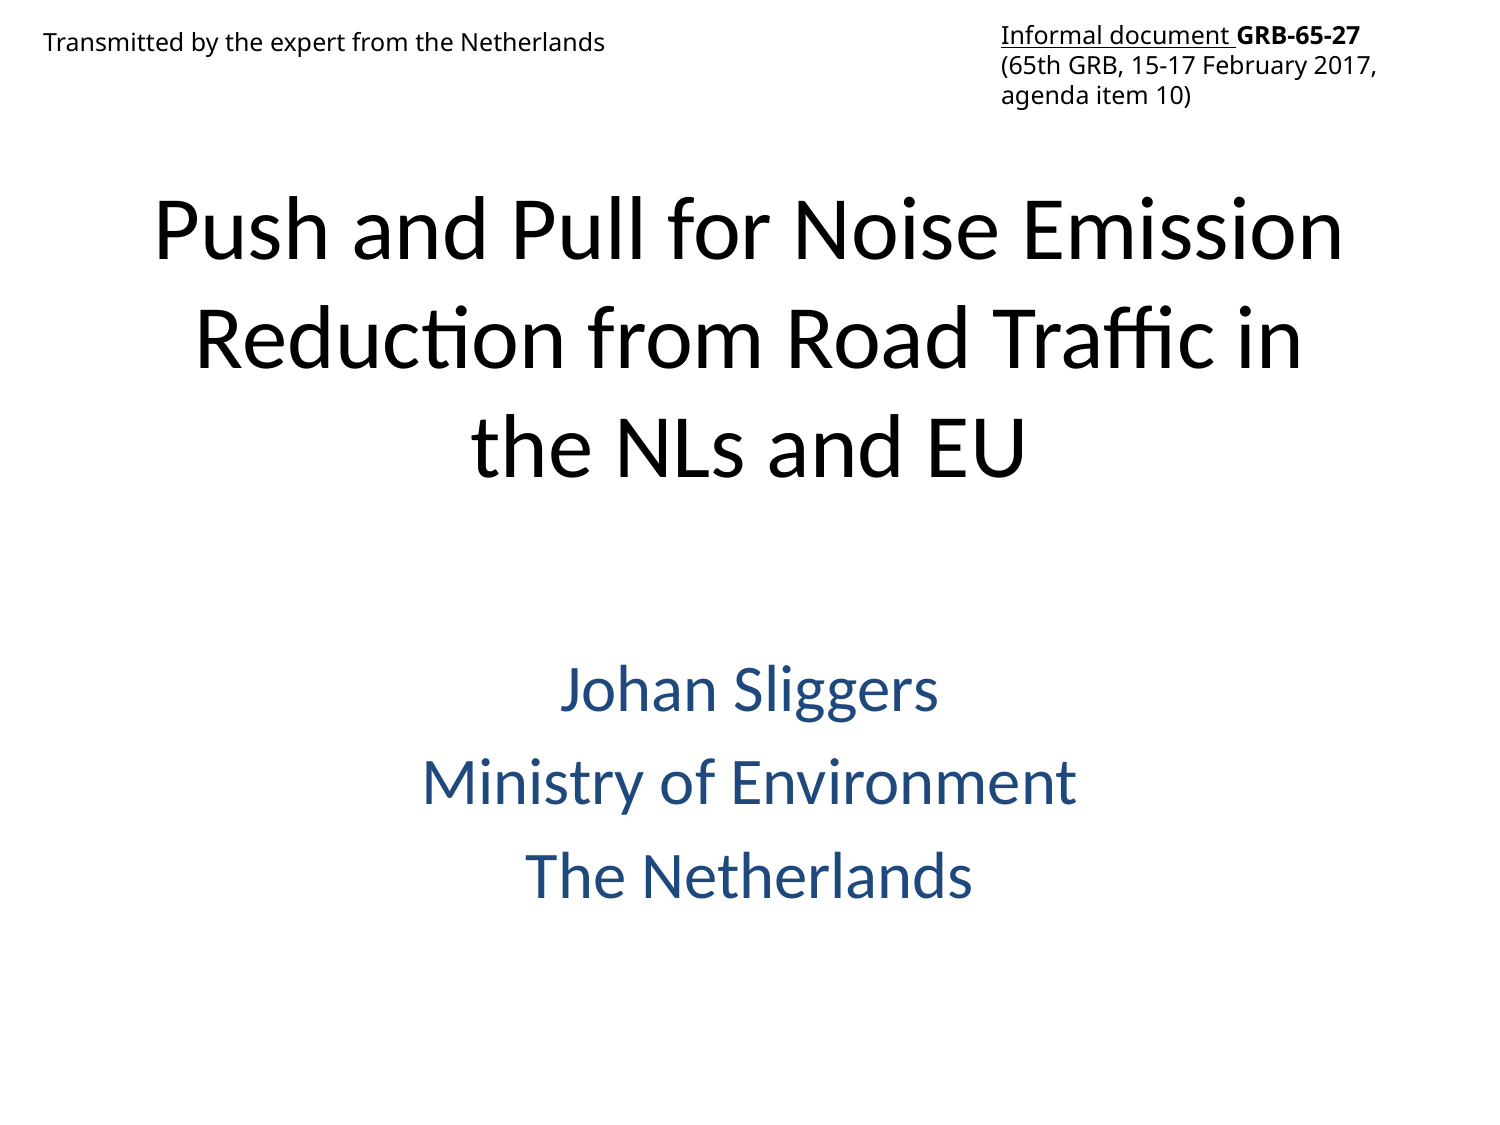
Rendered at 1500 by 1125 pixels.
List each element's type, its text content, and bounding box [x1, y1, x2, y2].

title Push and Pull for Noise Emission Reduction from Road Traffic in the NLs and EU [112, 160, 1388, 504]
text_box Transmitted by the expert from the Netherlands [0, 19, 656, 65]
text_box Informal document GRB-65-27 (65th GRB, 15-17 February 2017, agenda item 10) [986, 12, 1436, 117]
subtitle Johan Sliggers Ministry of Environment The Netherlands [225, 637, 1275, 925]
